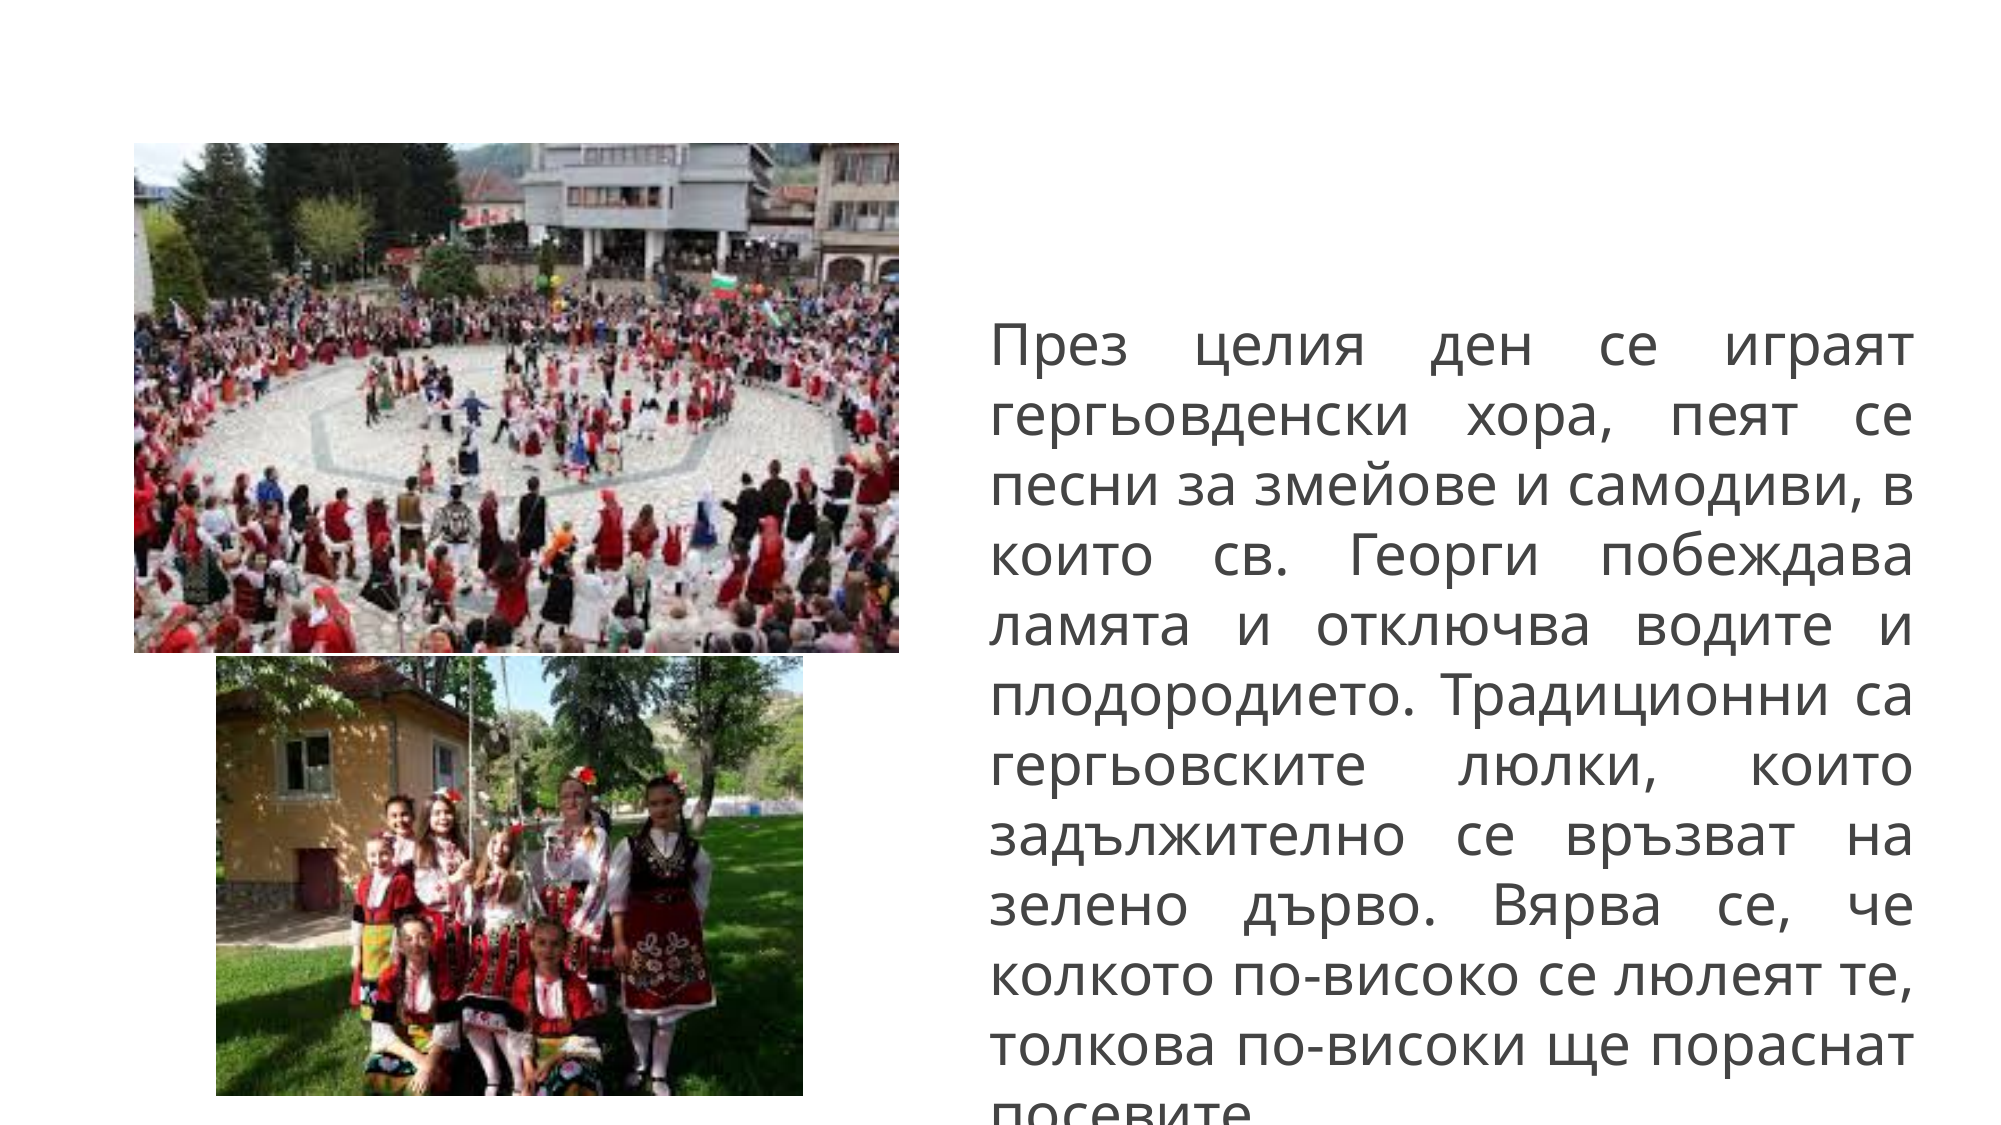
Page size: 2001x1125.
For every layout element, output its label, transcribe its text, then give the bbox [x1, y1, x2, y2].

picture [134, 143, 900, 653]
text_box През целия ден се играят гергьовденски хора, пеят се песни за змейове и самодиви, в които св. Георги побеждава ламята и отключва водите и плодородието. Традиционни са гергьовските люлки, които задължително се връзват на зелено дърво. Вярва се, че колкото по-високо се люлеят те, толкова по-високи ще пораснат посевите. [974, 299, 1930, 1125]
picture [216, 656, 803, 1096]
